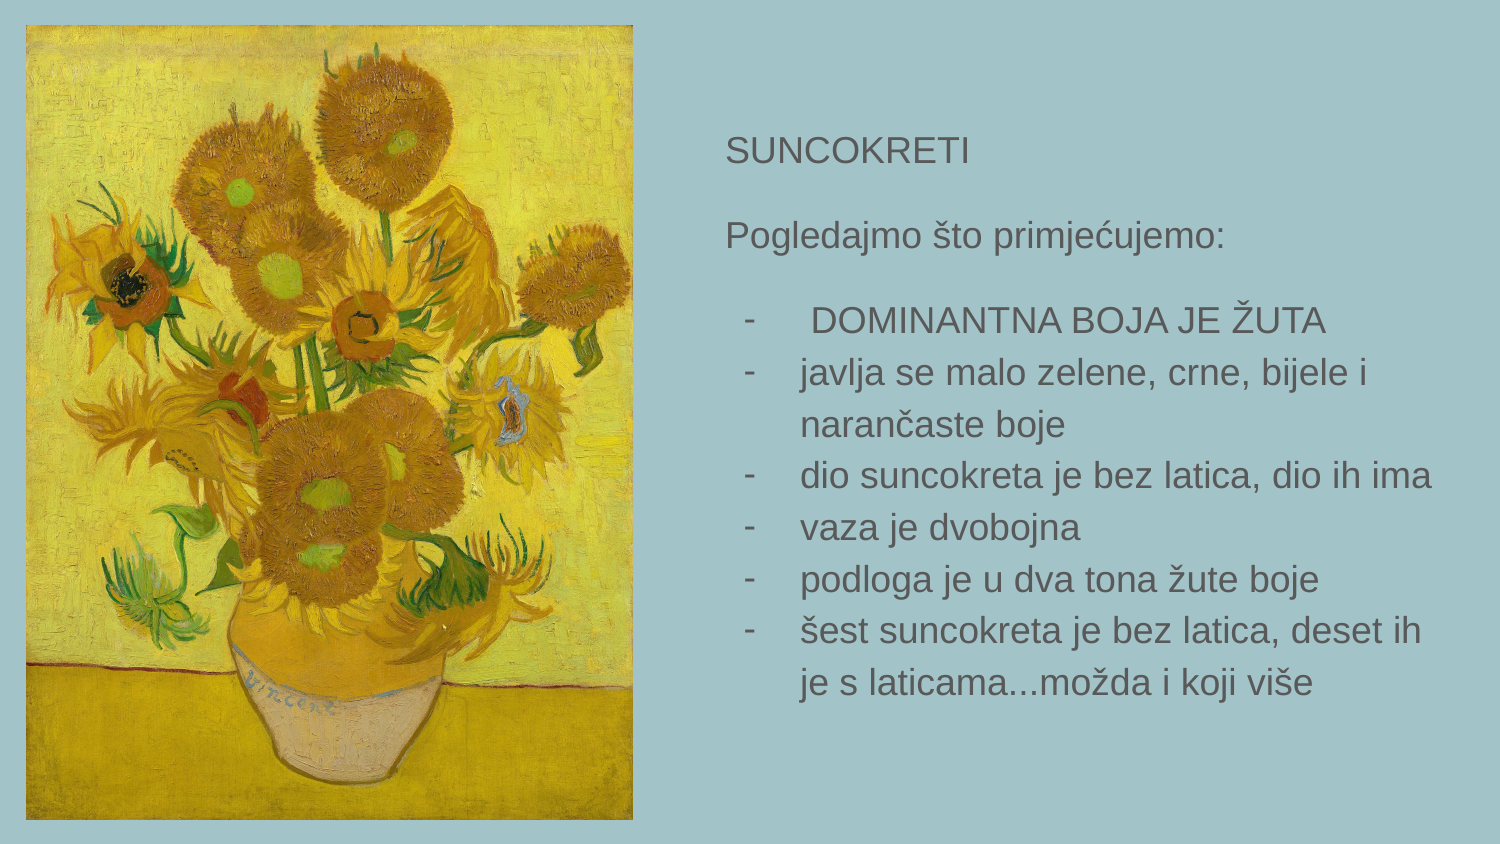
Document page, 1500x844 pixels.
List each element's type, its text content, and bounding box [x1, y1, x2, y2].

text_box SUNCOKRETI Pogledajmo što primjećujemo: DOMINANTNA BOJA JE ŽUTA javlja se malo zelene, crne, bijele i narančaste boje dio suncokreta je bez latica, dio ih ima vaza je dvobojna podloga je u dva tona žute boje šest suncokreta je bez latica, deset ih je s laticama...možda i koji više [710, 104, 1476, 742]
picture [26, 25, 633, 820]
